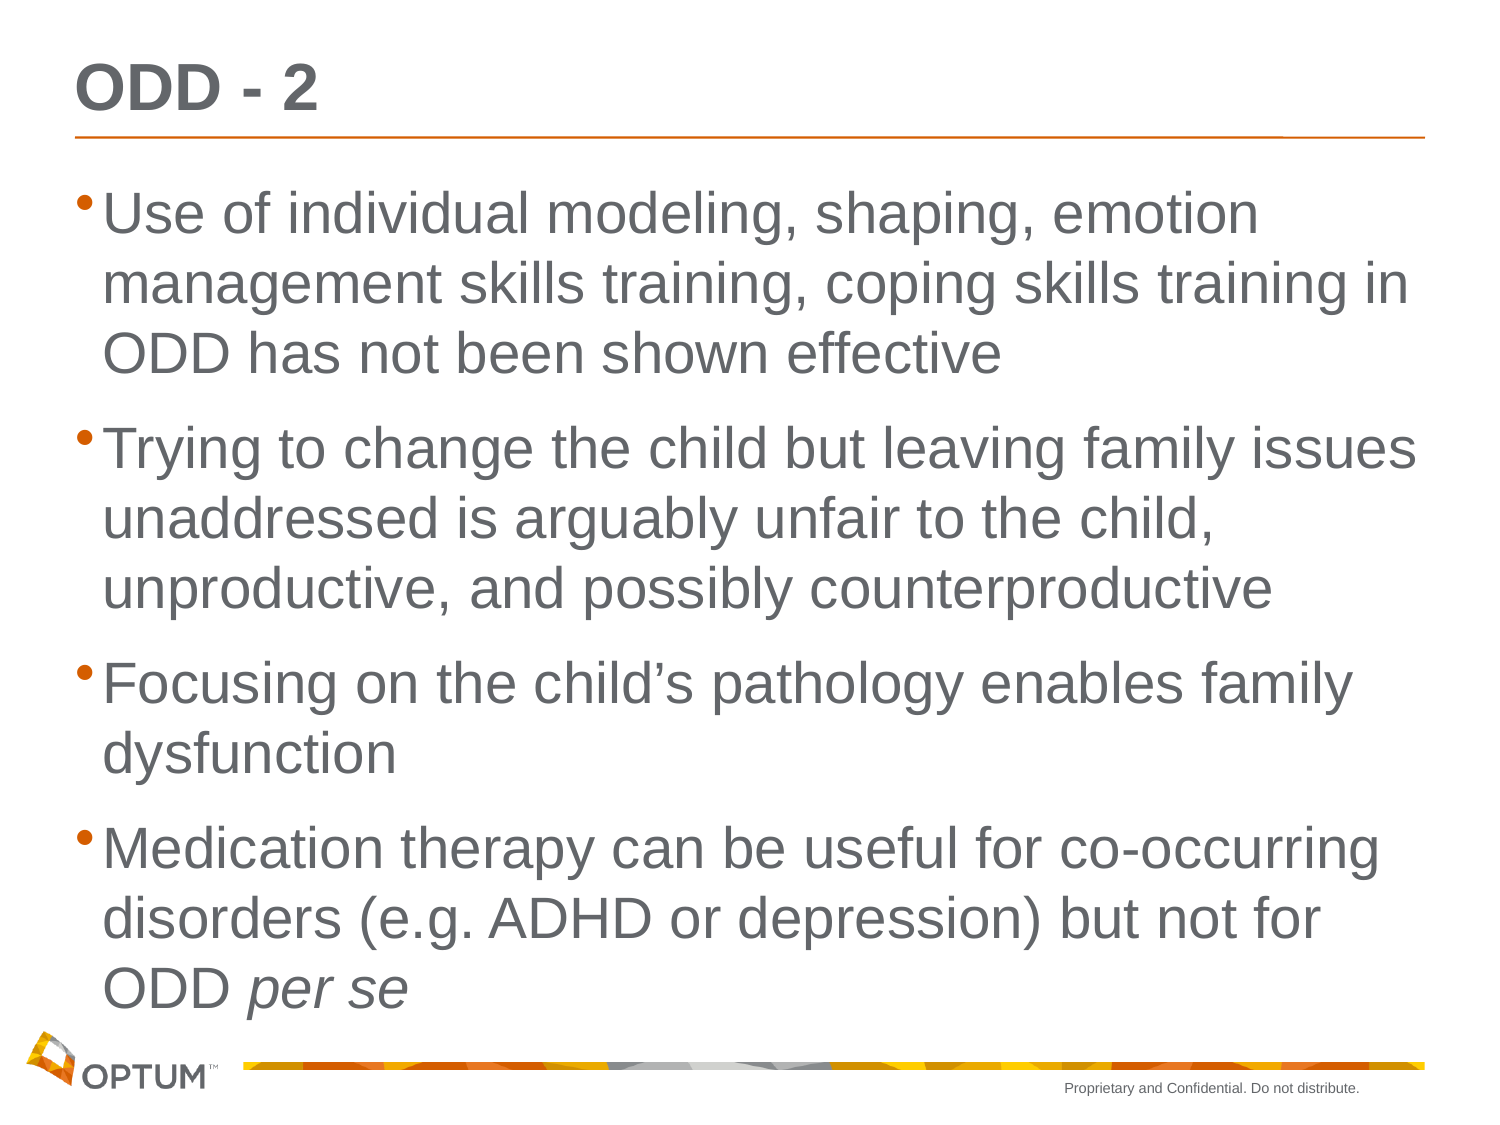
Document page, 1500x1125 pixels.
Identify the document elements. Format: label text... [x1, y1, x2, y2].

title ODD - 2 [74, 24, 1425, 126]
list Use of individual modeling, shaping, emotion management skills training, coping skills training in ODD has not been shown effective Trying to change the child but leaving family issues unaddressed is arguably unfair to the child, unproductive, and possibly counterproductive Focusing on the child’s pathology enables family dysfunction Medication therapy can be useful for co-occurring disorders (e.g. ADHD or depression) but not for ODD per se [75, 174, 1425, 1013]
picture [24, 1029, 220, 1091]
picture [243, 1062, 1425, 1070]
